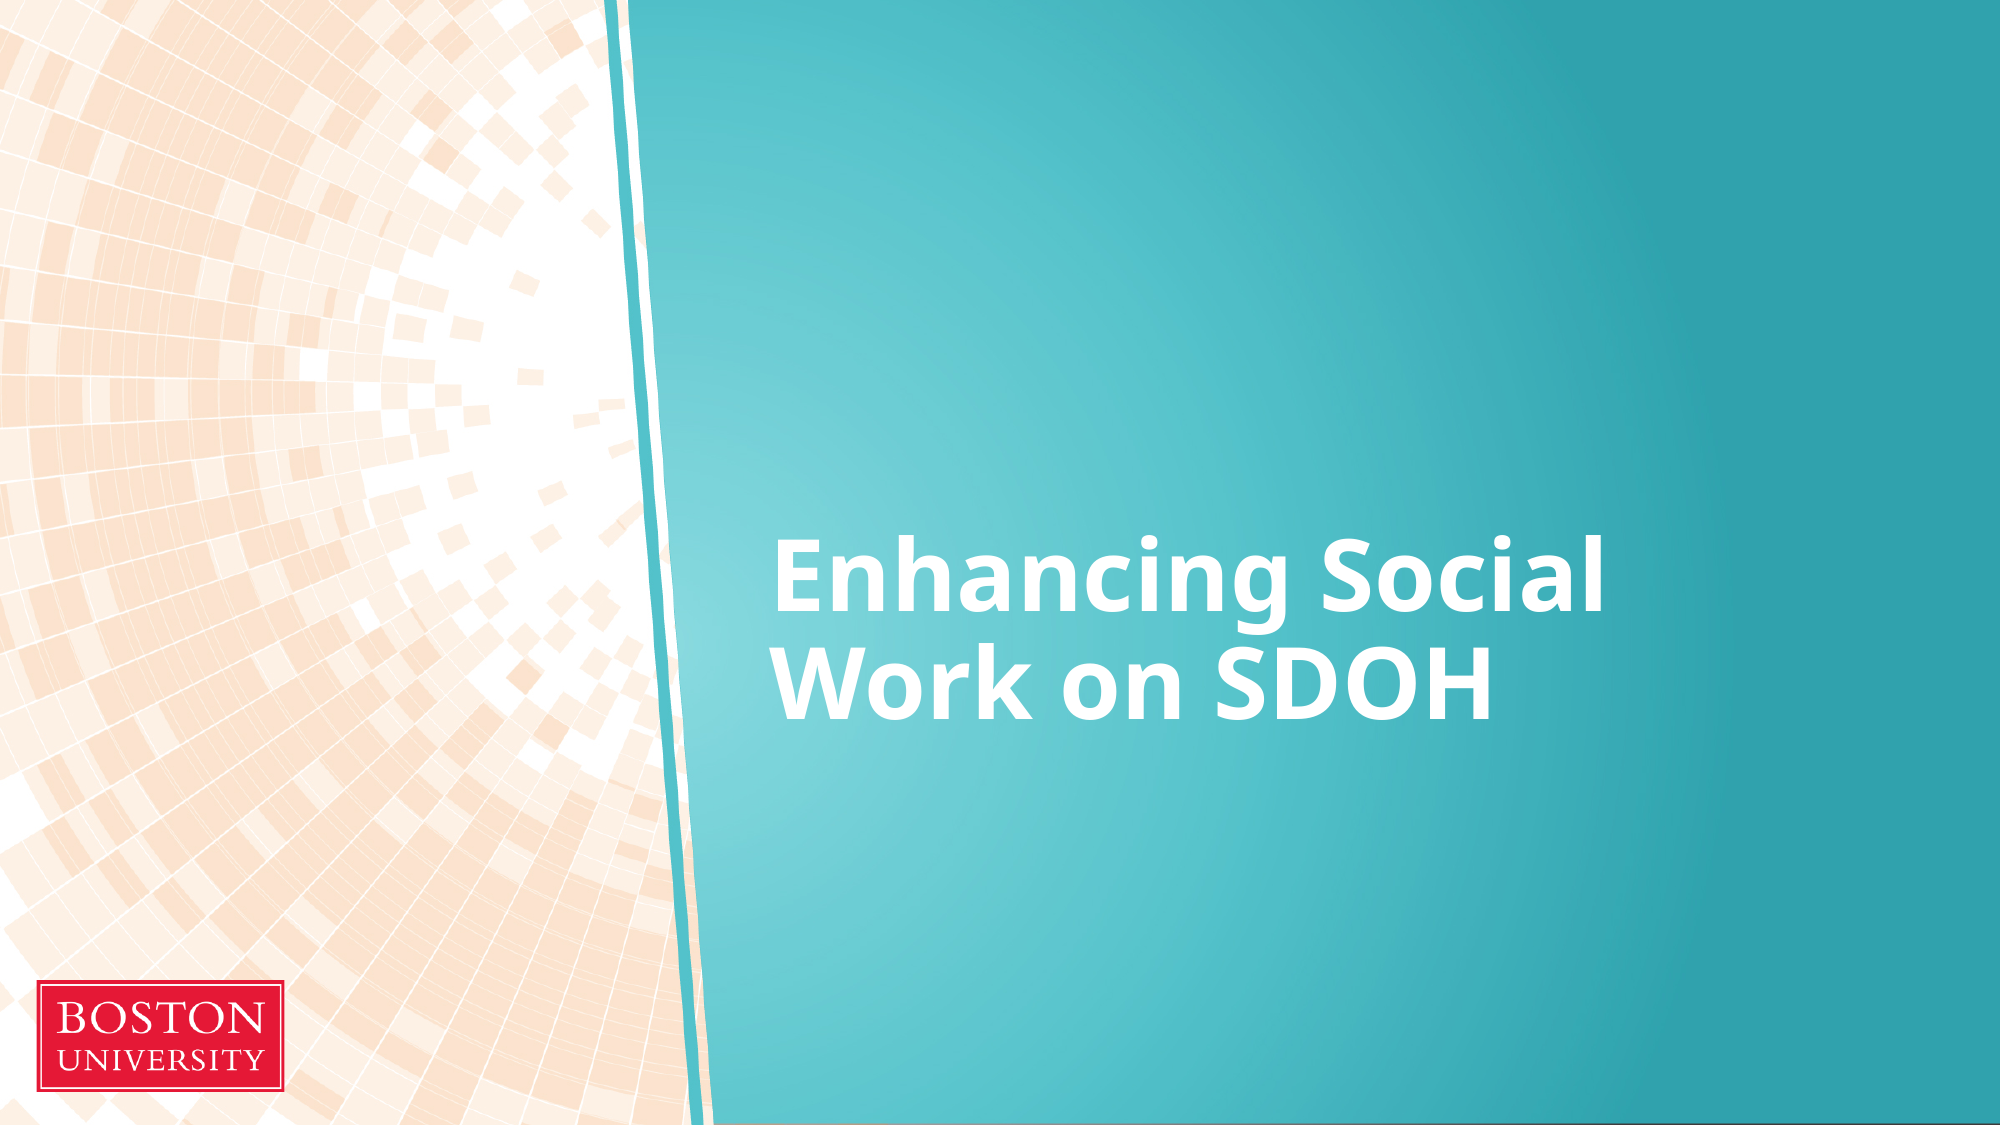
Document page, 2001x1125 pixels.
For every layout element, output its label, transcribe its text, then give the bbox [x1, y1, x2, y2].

title Enhancing Social Work on SDOH [754, 280, 1862, 749]
picture [0, 0, 2000, 1125]
